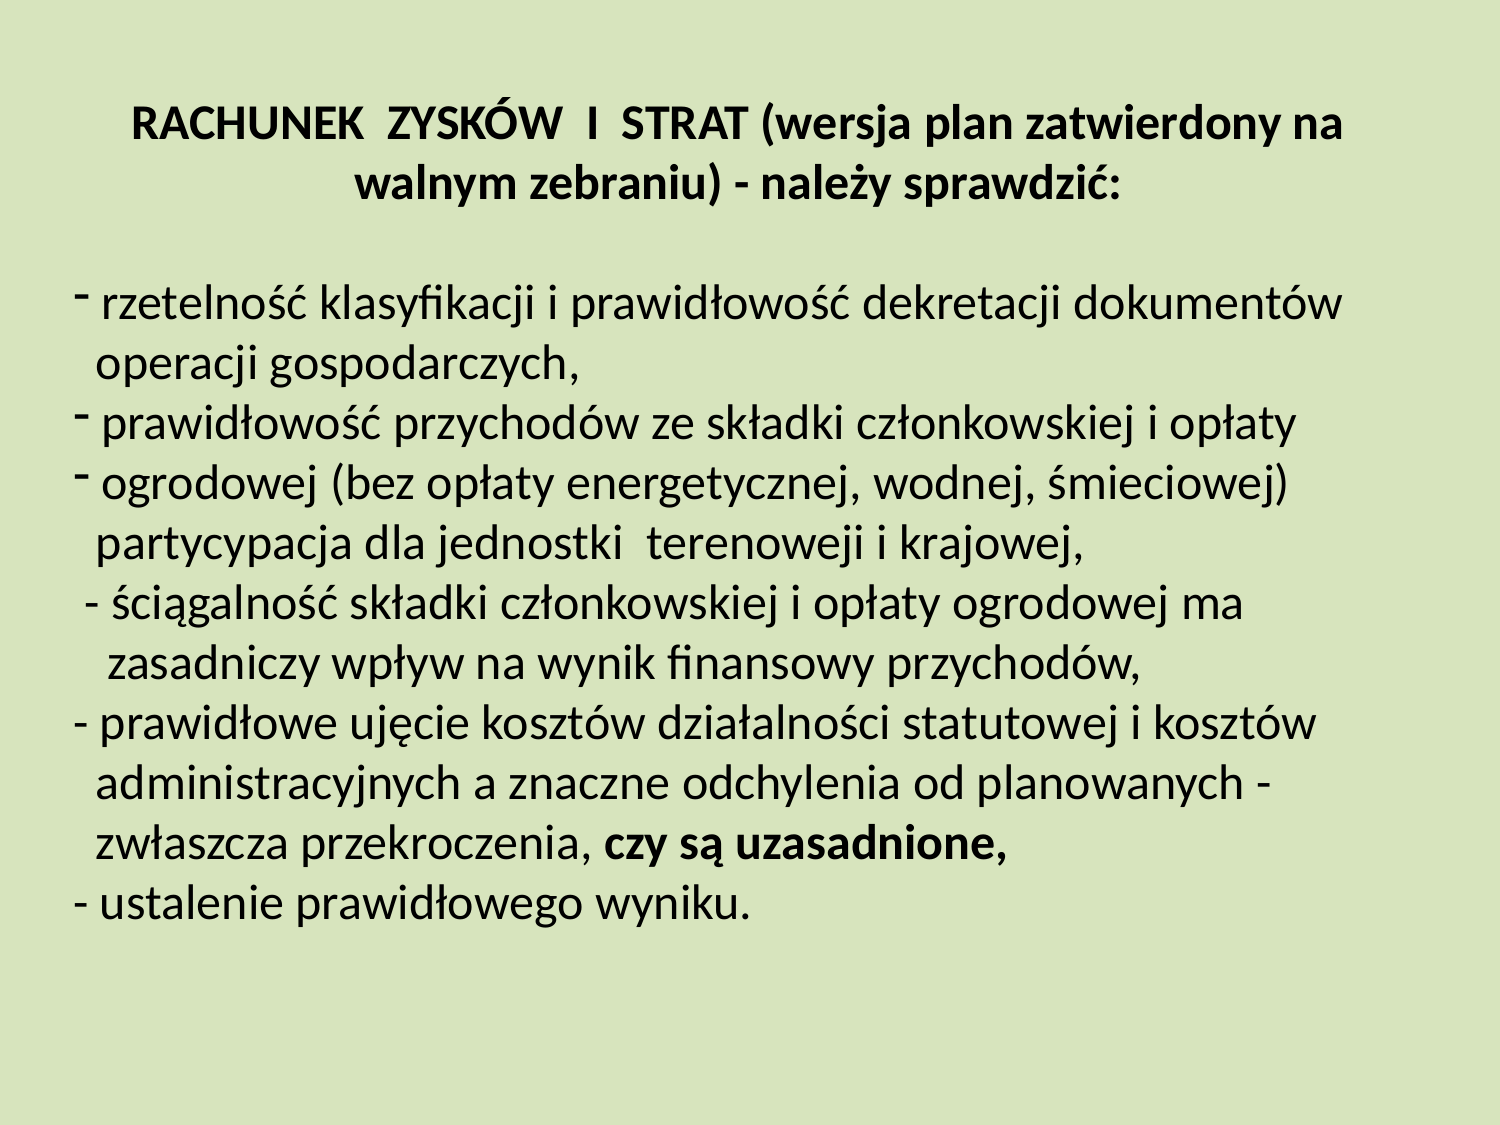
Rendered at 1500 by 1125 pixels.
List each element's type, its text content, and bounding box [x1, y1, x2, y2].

text_box RACHUNEK ZYSKÓW I STRAT (wersja plan zatwierdony na walnym zebraniu) - należy sprawdzić: rzetelność klasyfikacji i prawidłowość dekretacji dokumentów operacji gospodarczych, prawidłowość przychodów ze składki członkowskiej i opłaty ogrodowej (bez opłaty energetycznej, wodnej, śmieciowej) partycypacja dla jednostki terenoweji i krajowej, - ściągalność składki członkowskiej i opłaty ogrodowej ma zasadniczy wpływ na wynik finansowy przychodów, - prawidłowe ujęcie kosztów działalności statutowej i kosztów administracyjnych a znaczne odchylenia od planowanych - zwłaszcza przekroczenia, czy są uzasadnione, - ustalenie prawidłowego wyniku. [58, 81, 1418, 997]
